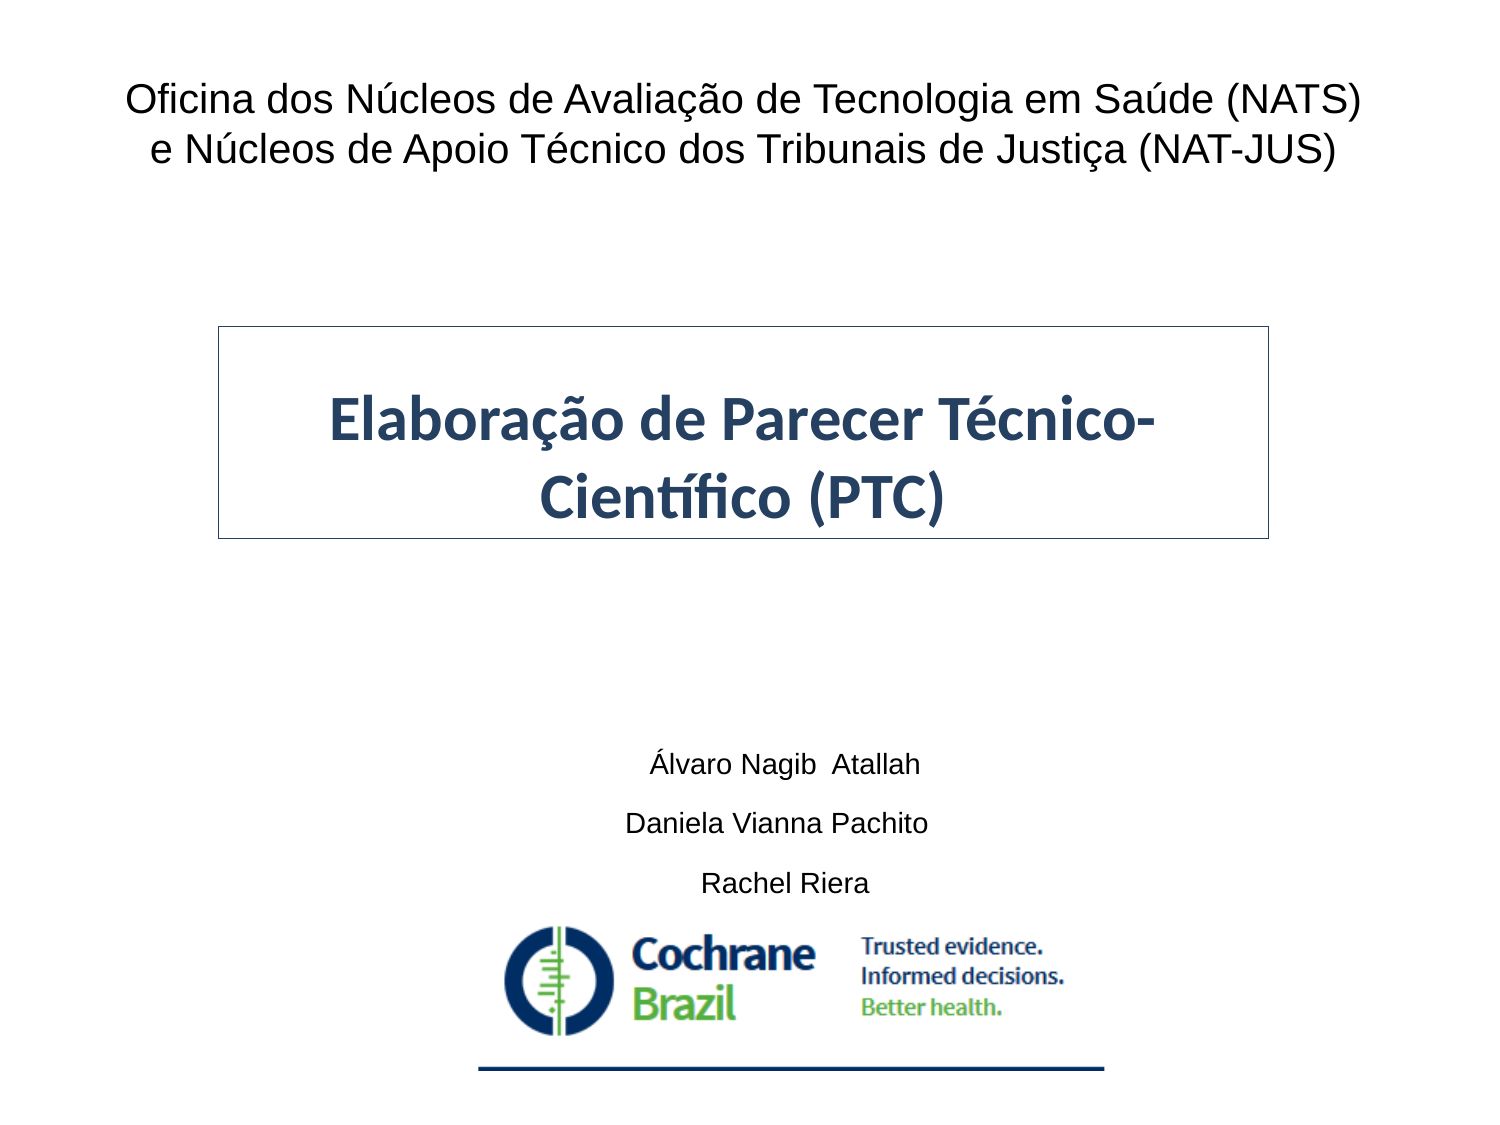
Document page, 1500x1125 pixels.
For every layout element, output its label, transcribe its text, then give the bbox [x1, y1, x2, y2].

text_box Álvaro Nagib Atallah Daniela Vianna Pachito Rachel Riera [407, 692, 1164, 953]
title Oficina dos Núcleos de Avaliação de Tecnologia em Saúde (NATS) e Núcleos de Apoio Técnico dos Tribunais de Justiça (NAT-JUS) [100, 42, 1388, 402]
picture [478, 892, 1105, 1071]
subtitle Elaboração de Parecer Técnico-Científico (PTC) [218, 326, 1269, 539]
